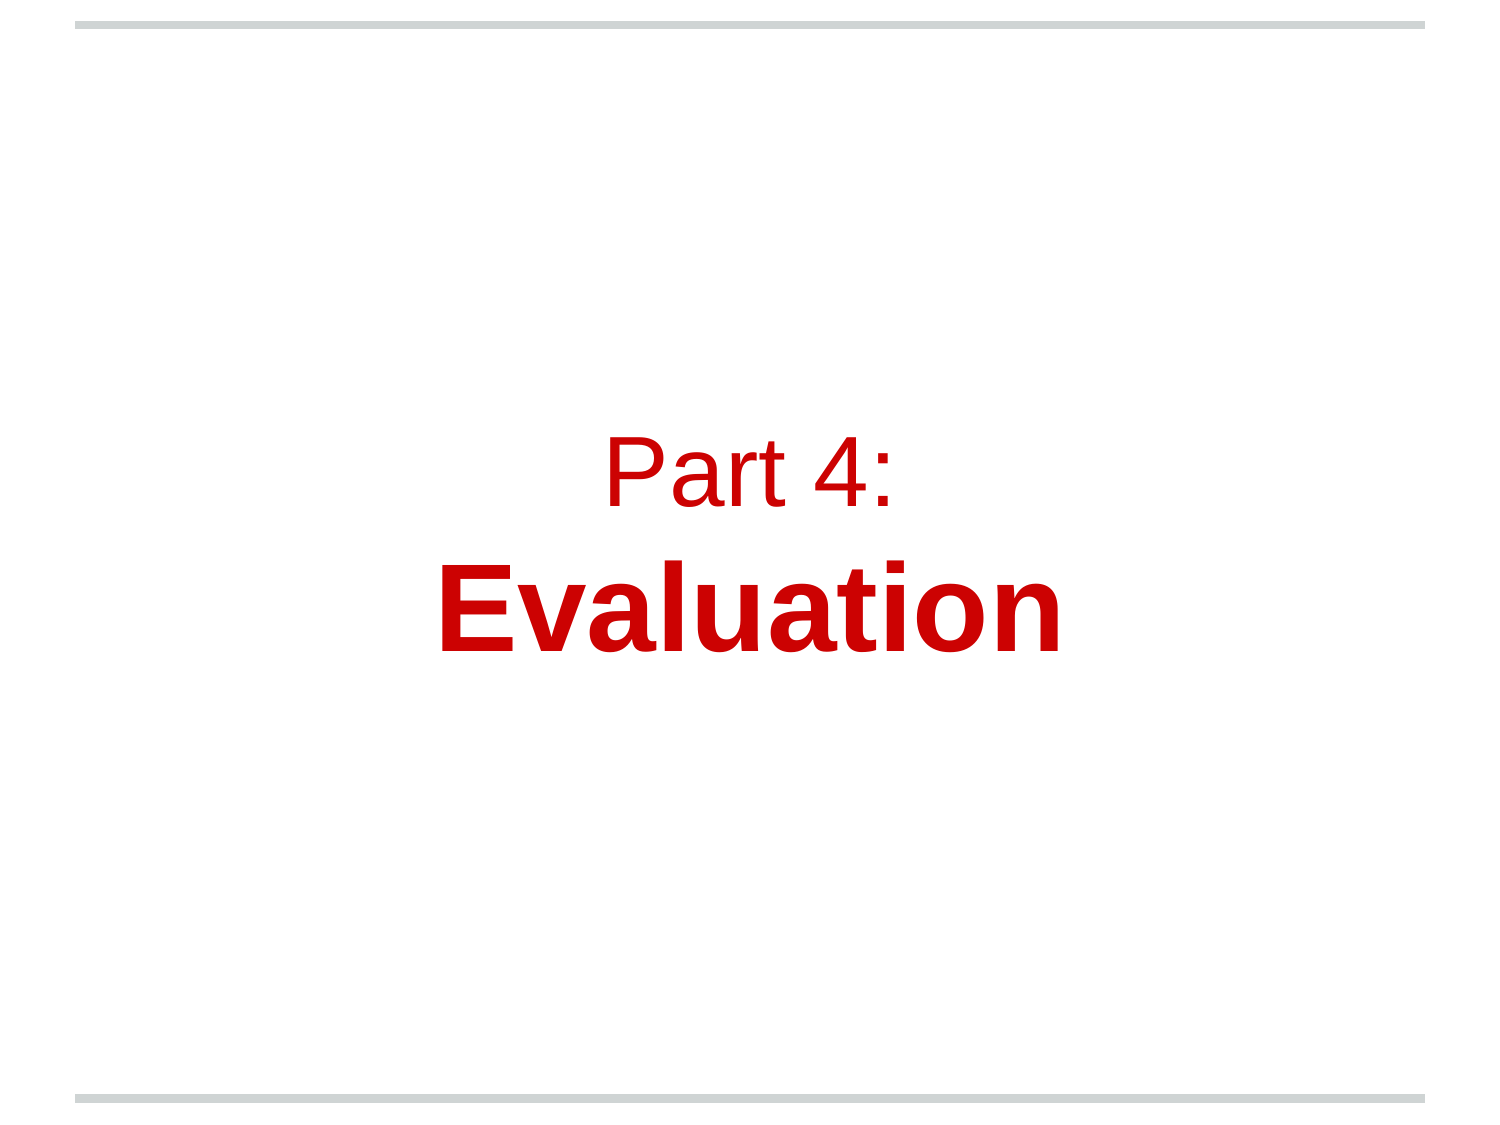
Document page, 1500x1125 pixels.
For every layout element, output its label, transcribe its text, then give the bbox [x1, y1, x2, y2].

title Part 4: Evaluation [75, 123, 1425, 782]
